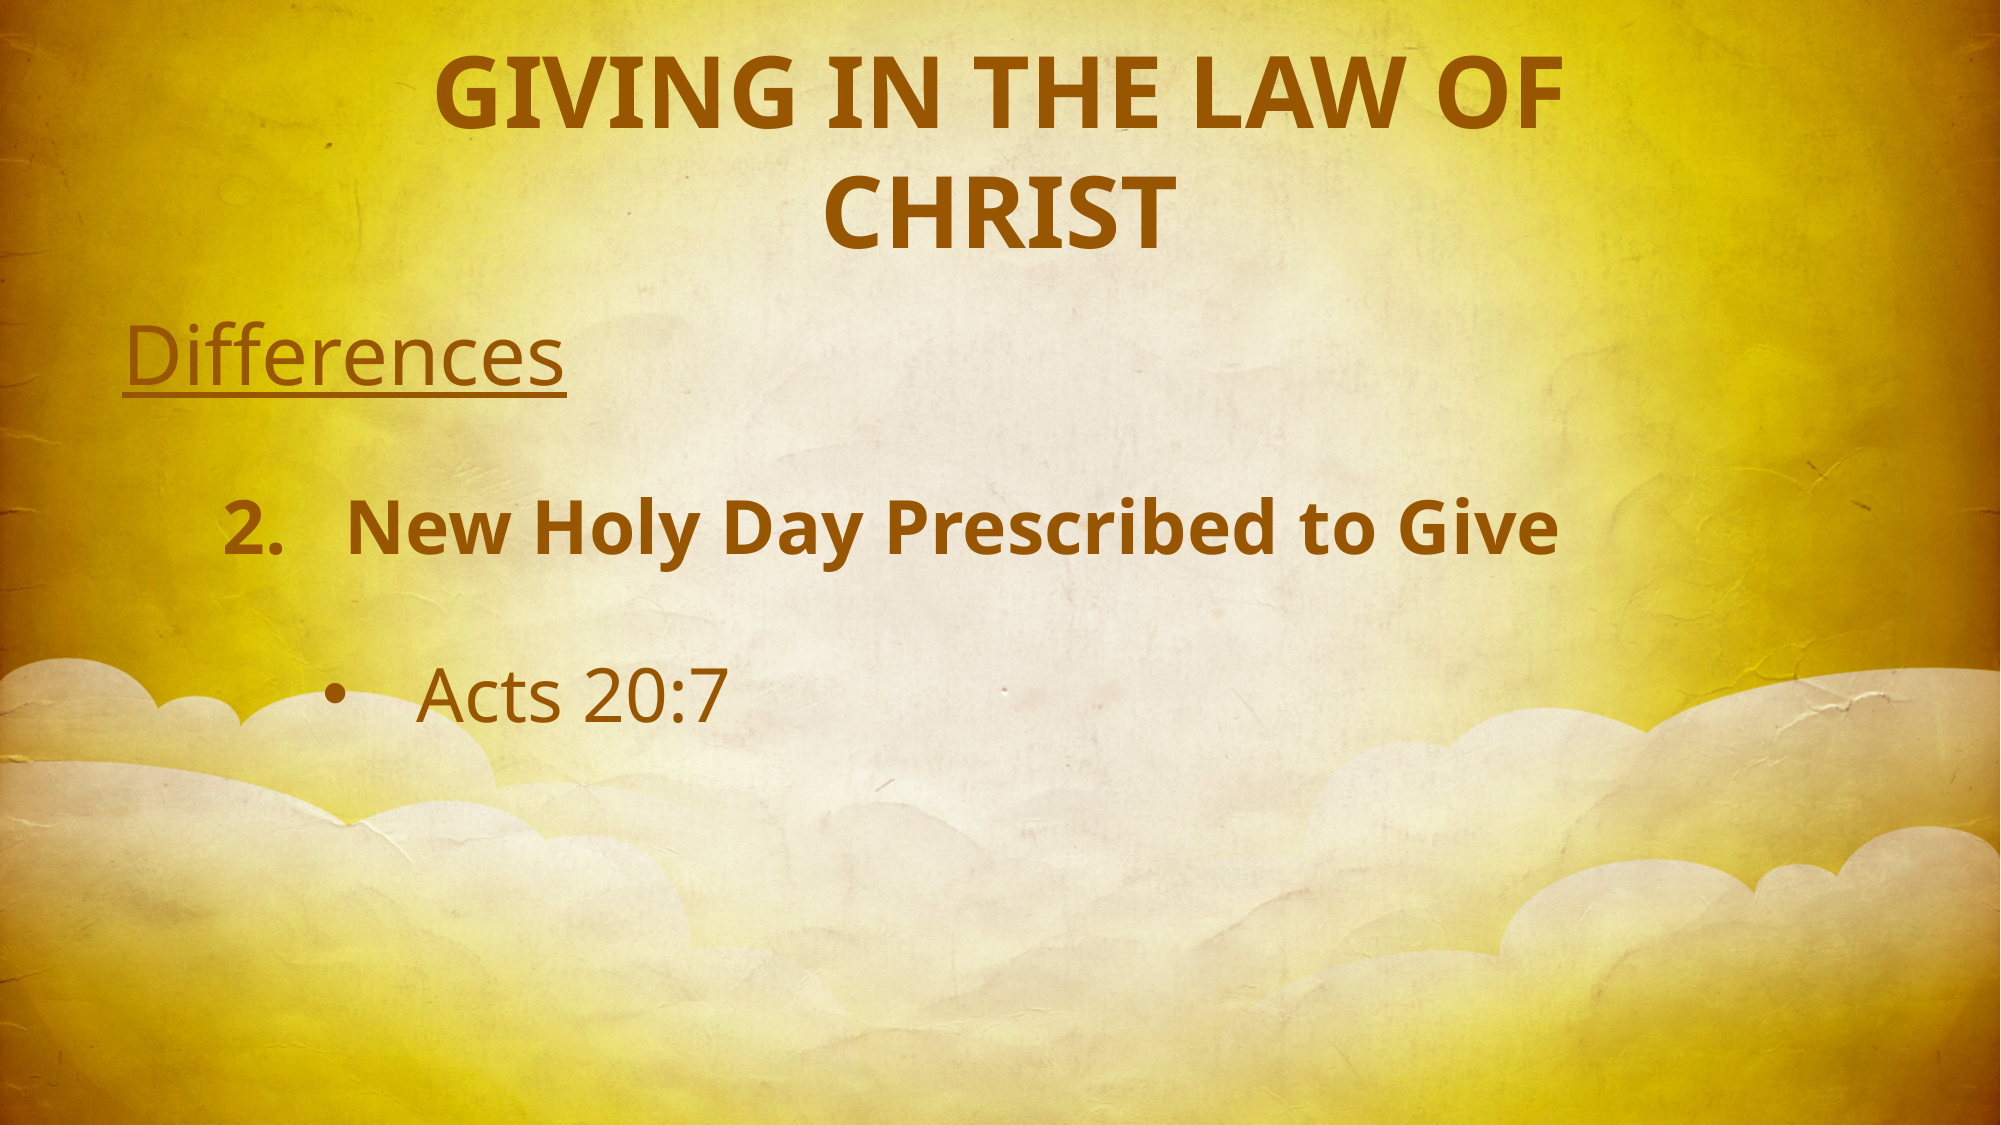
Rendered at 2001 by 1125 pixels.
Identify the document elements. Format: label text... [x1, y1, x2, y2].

text_box GIVING IN THE LAW OF CHRIST [263, 21, 1737, 277]
picture [0, 0, 2001, 1125]
list Differences New Holy Day Prescribed to Give Acts 20:7 [107, 194, 1893, 931]
